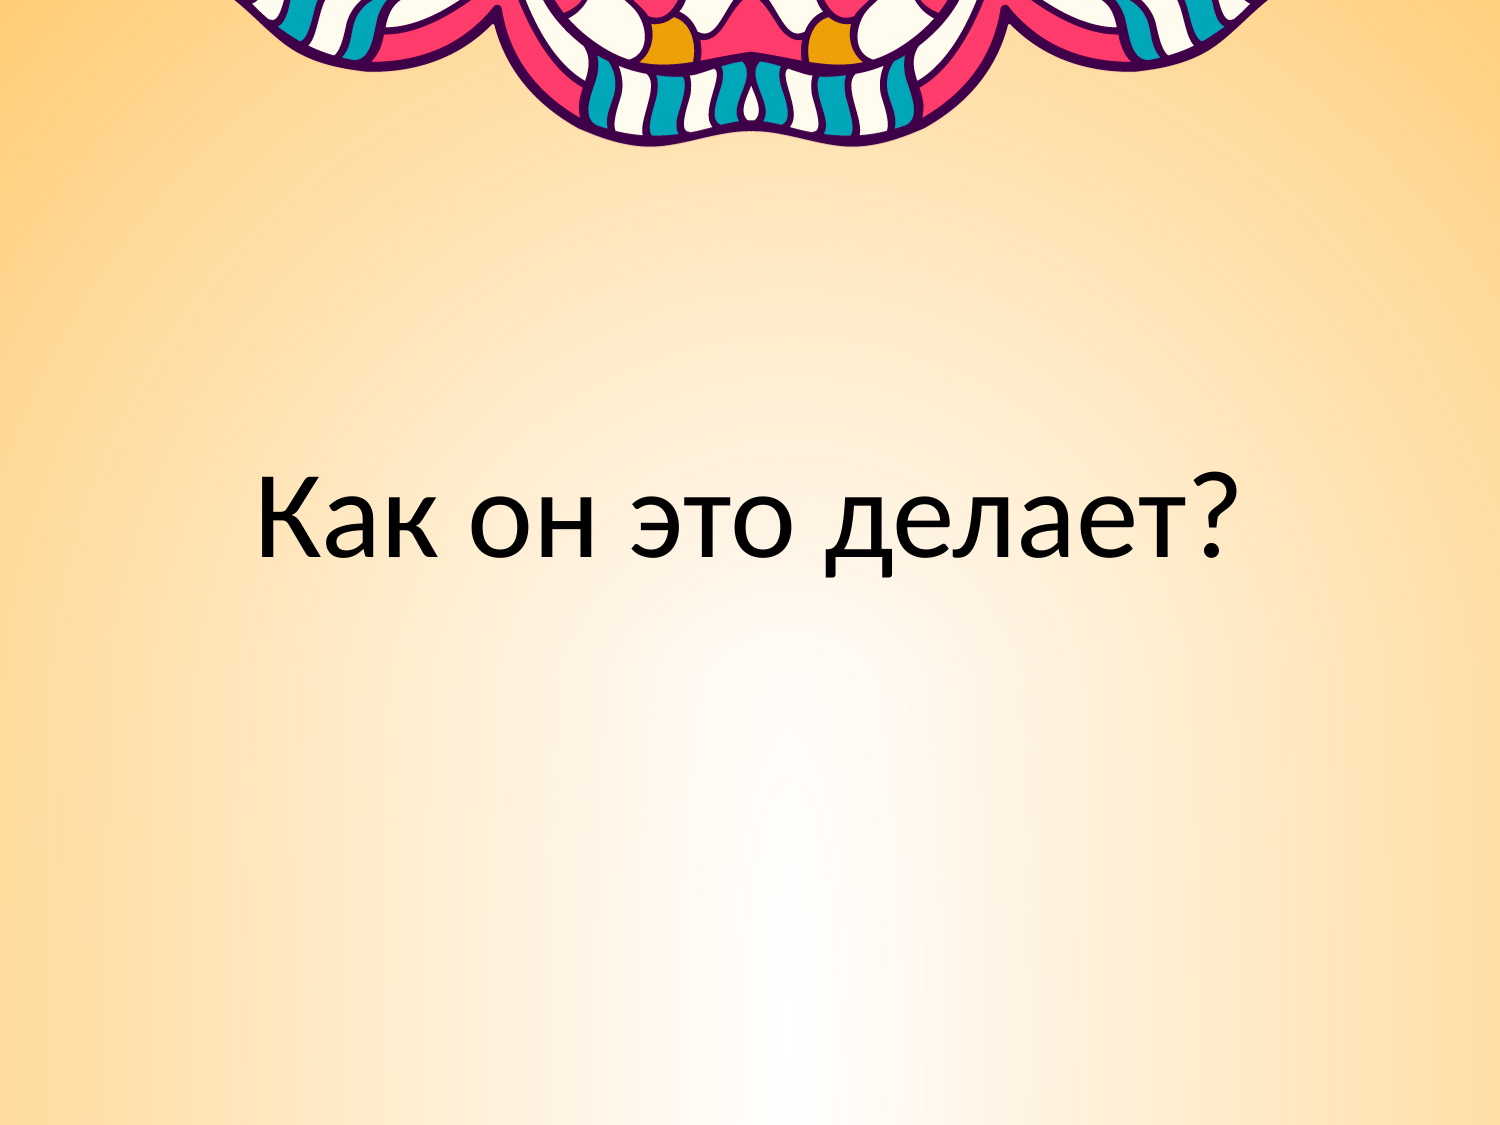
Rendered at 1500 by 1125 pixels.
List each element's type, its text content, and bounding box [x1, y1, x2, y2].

list Как он это делает? [103, 441, 1397, 1014]
picture [0, 0, 1500, 1125]
